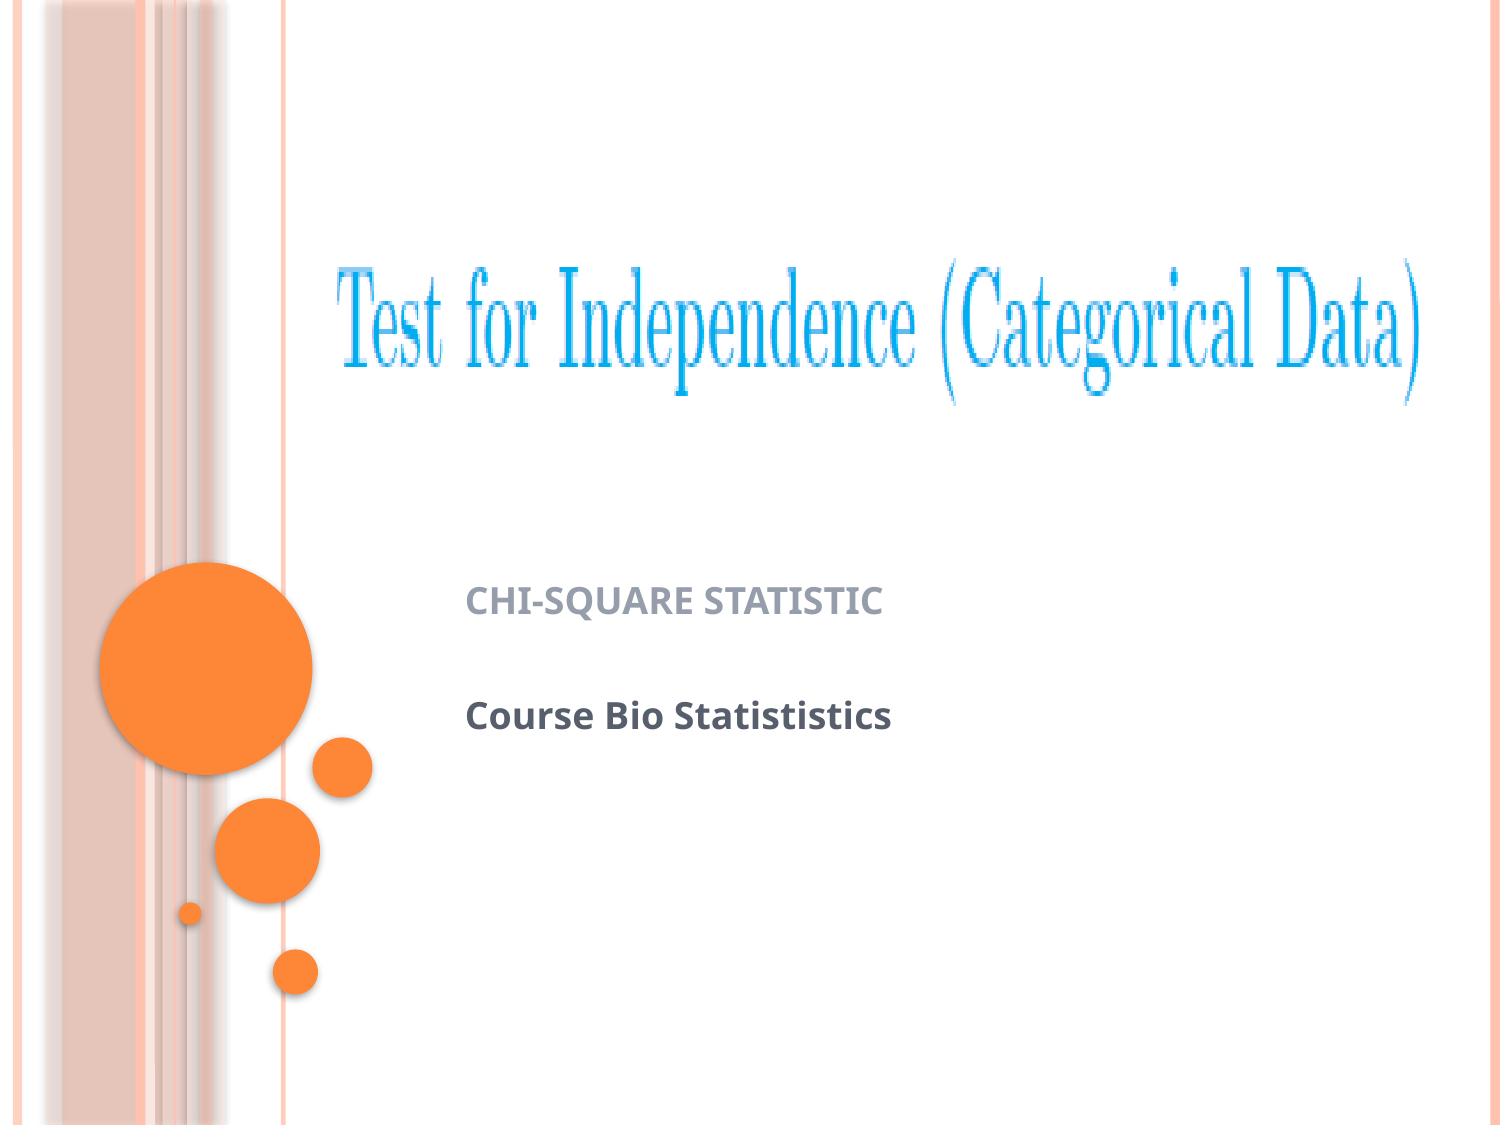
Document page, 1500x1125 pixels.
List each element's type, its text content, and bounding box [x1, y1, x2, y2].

subtitle CHI-SQUARE STATISTIC Course Bio Statististics [450, 512, 1500, 800]
picture [299, 182, 1451, 468]
